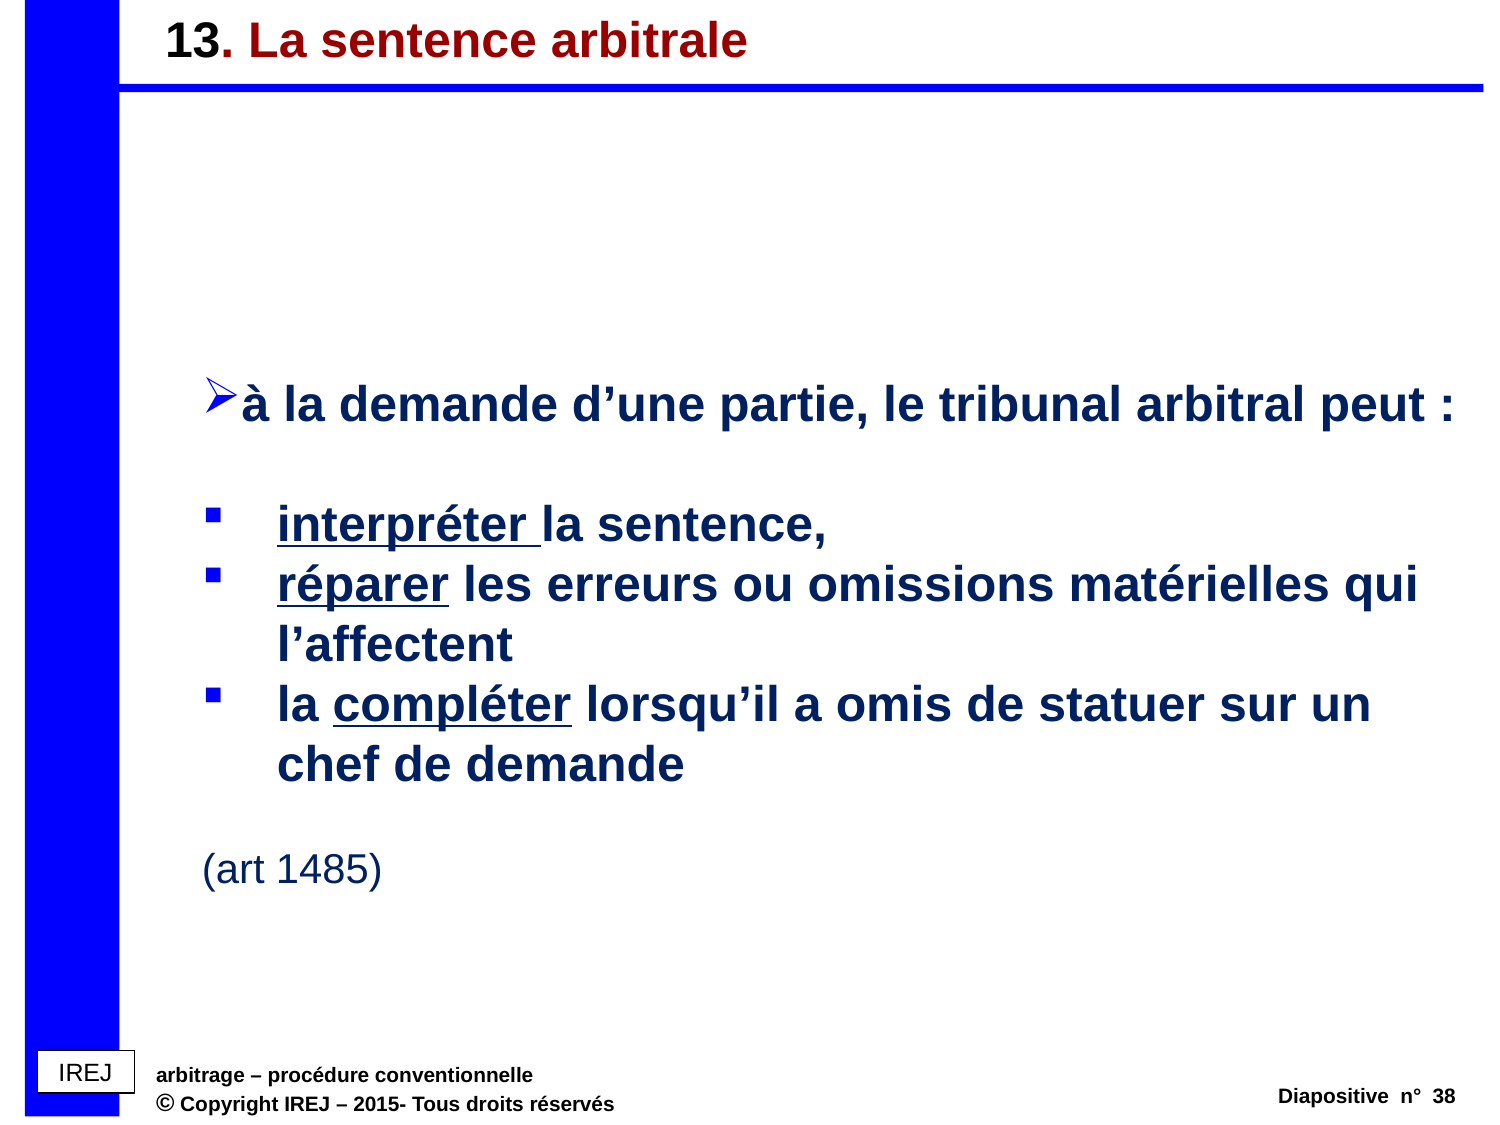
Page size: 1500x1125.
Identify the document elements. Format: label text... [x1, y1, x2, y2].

title 13. La sentence arbitrale [150, 0, 1425, 75]
list à la demande d’une partie, le tribunal arbitral peut : interpréter la sentence, réparer les erreurs ou omissions matérielles qui l’affectent la compléter lorsqu’il a omis de statuer sur un chef de demande (art 1485) [112, 137, 1500, 1000]
